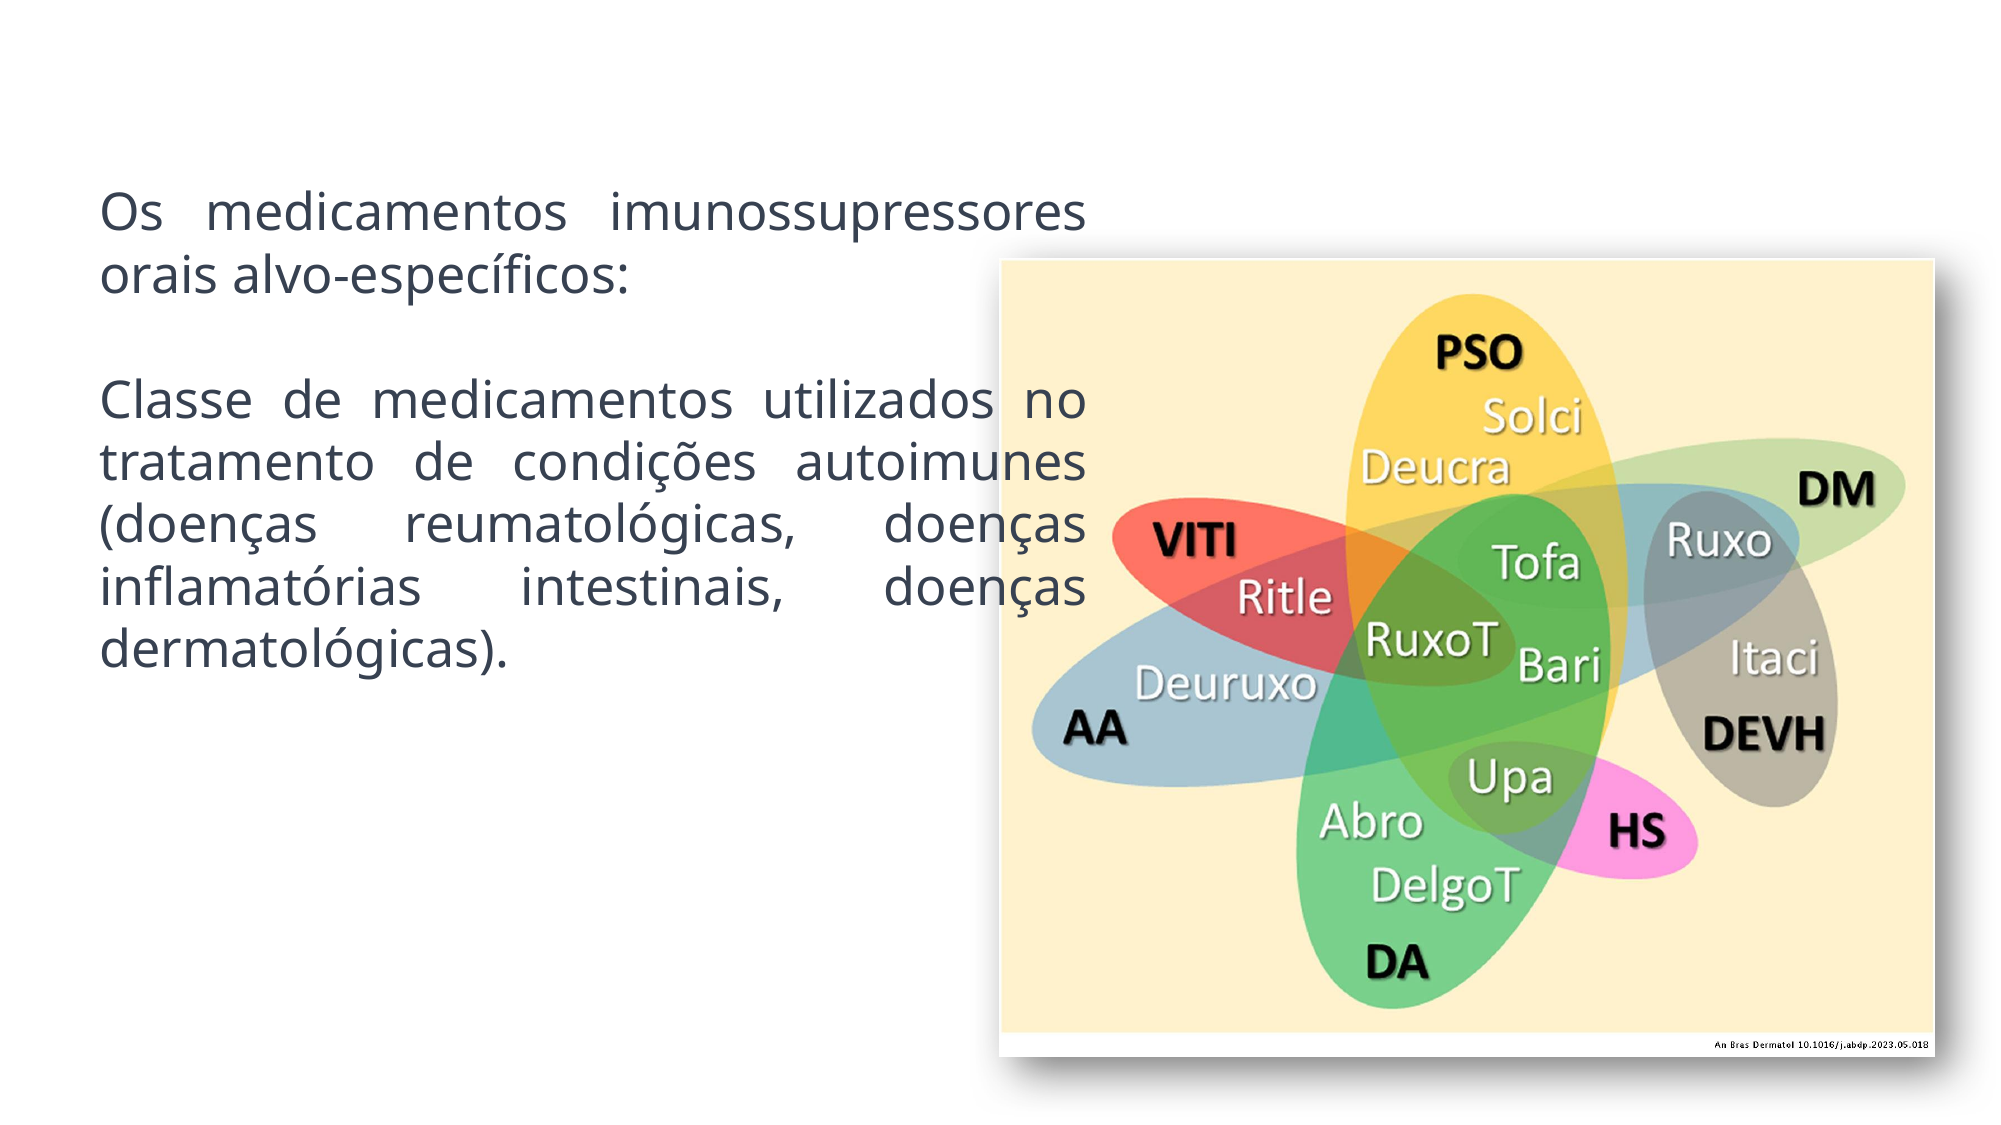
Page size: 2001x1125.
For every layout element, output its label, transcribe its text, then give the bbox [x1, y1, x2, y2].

picture [999, 258, 1935, 1057]
text_box Os medicamentos imunossupressores orais alvo-específicos: Classe de medicamentos utilizados no tratamento de condições autoimunes (doenças reumatológicas, doenças inflamatórias intestinais, doenças dermatológicas). [84, 171, 1104, 749]
